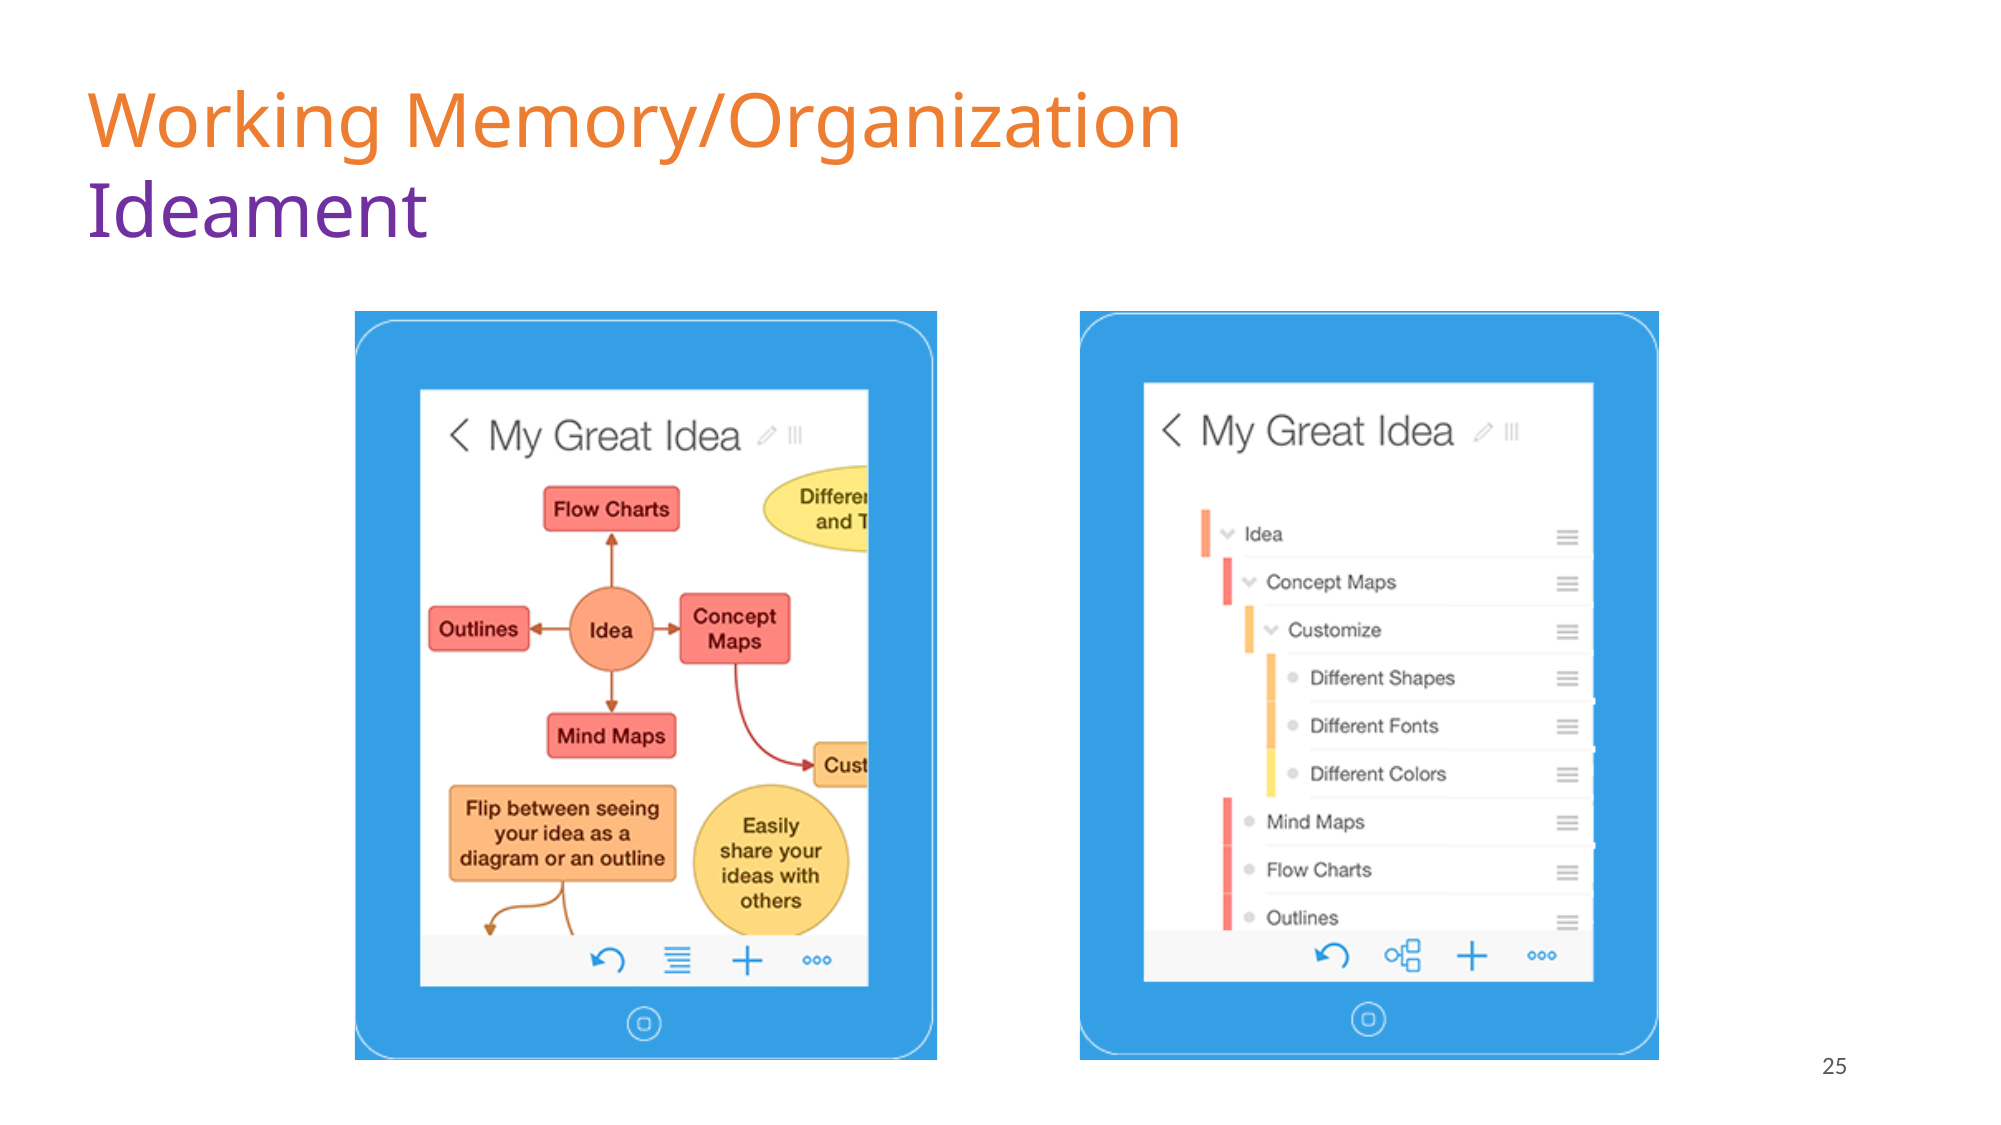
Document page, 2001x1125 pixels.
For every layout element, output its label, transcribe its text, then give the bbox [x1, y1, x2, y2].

picture [354, 311, 938, 1060]
picture [1079, 311, 1659, 1060]
text_box Working Memory/Organization Ideament [72, 65, 1659, 260]
text_box 25 [1412, 1042, 1863, 1103]
